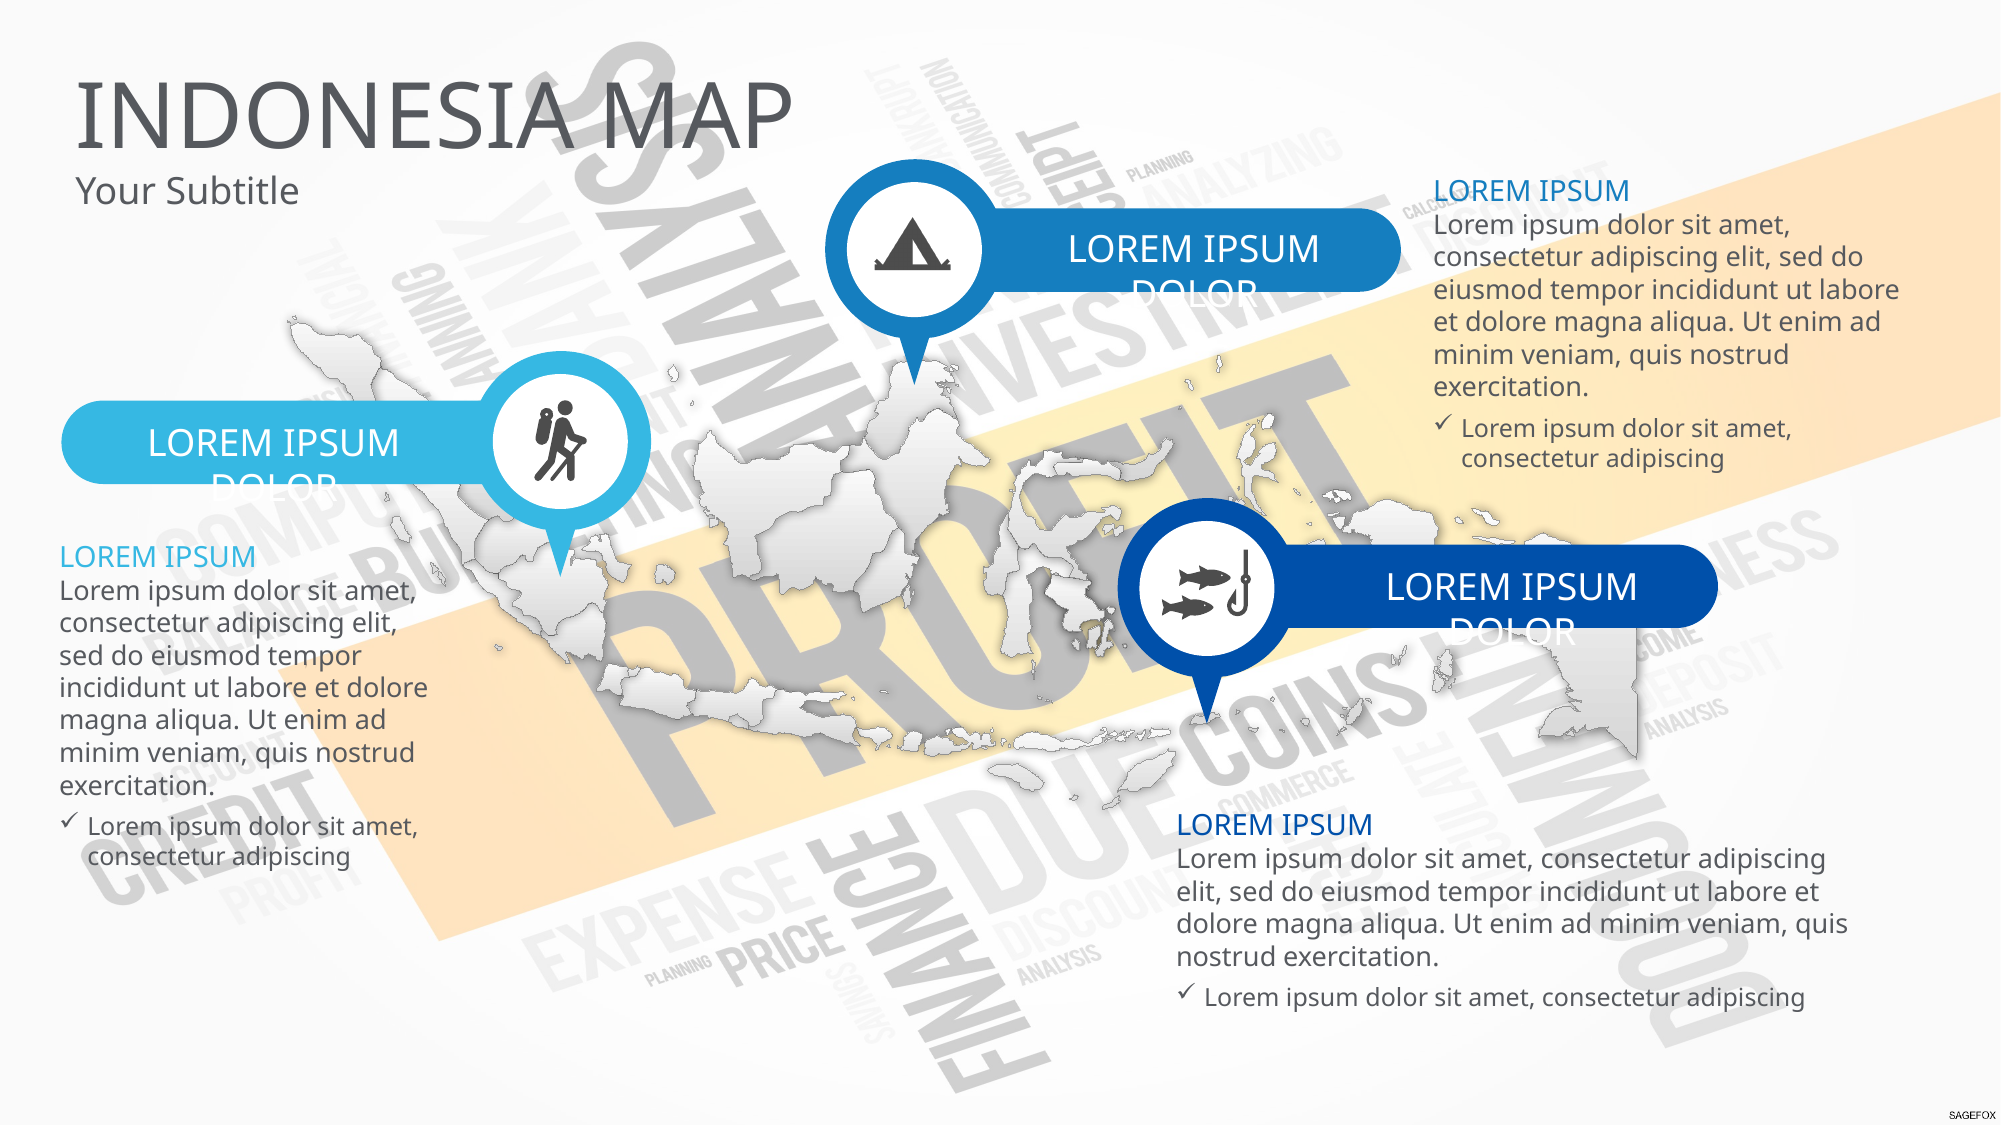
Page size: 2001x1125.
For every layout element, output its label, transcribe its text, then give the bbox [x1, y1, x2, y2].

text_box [825, 159, 1006, 385]
text_box [1365, 698, 1372, 704]
text_box [290, 322, 382, 400]
text_box [766, 469, 899, 595]
text_box [1261, 413, 1275, 430]
text_box [1147, 727, 1171, 739]
text_box INDONESIA MAP Your Subtitle [60, 49, 1036, 220]
text_box [879, 690, 889, 694]
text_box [1298, 544, 1718, 628]
text_box [654, 564, 676, 585]
text_box [1102, 795, 1121, 810]
text_box [1248, 727, 1259, 733]
text_box [417, 485, 471, 566]
text_box 36% [692, 689, 701, 716]
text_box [1117, 498, 1298, 724]
text_box [619, 667, 697, 720]
text_box [1000, 557, 1065, 658]
text_box [692, 430, 850, 578]
text_box [897, 730, 923, 752]
text_box [1053, 458, 1121, 481]
text_box [1216, 355, 1223, 373]
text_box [1006, 208, 1401, 292]
text_box [1124, 437, 1175, 482]
text_box [547, 613, 607, 664]
text_box 29% [624, 666, 630, 678]
text_box [475, 577, 538, 635]
text_box [733, 724, 744, 729]
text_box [471, 351, 652, 577]
text_box [1069, 794, 1079, 801]
text_box [1538, 628, 1638, 760]
picture [1925, 0, 2001, 1125]
text_box [467, 485, 471, 498]
text_box [983, 523, 1020, 596]
text_box [1135, 729, 1146, 741]
text_box [866, 385, 954, 451]
text_box [382, 370, 429, 400]
text_box [1085, 619, 1115, 657]
text_box [1511, 628, 1526, 637]
text_box [863, 726, 893, 751]
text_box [462, 485, 471, 504]
text_box [1007, 450, 1117, 581]
text_box [390, 516, 406, 530]
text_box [61, 400, 471, 484]
text_box [1236, 424, 1279, 498]
text_box [1391, 654, 1396, 665]
text_box [1322, 489, 1352, 504]
text_box [1471, 508, 1500, 526]
text_box [923, 726, 996, 757]
text_box [1336, 726, 1347, 736]
text_box [615, 577, 627, 583]
text_box [1524, 532, 1572, 544]
text_box LOREM IPSUM Lorem ipsum dolor sit amet, consectetur adipiscing elit, sed do eiusmod tempor incididunt ut labore et dolore magna aliqua. Ut enim ad minim veniam, quis nostrud exercitation. Lorem ipsum dolor sit amet, consectetur adipiscing [1161, 799, 1875, 1019]
text_box [1117, 748, 1176, 793]
text_box [494, 644, 503, 651]
text_box [1345, 698, 1364, 726]
text_box [1071, 638, 1080, 651]
text_box [1327, 499, 1439, 544]
text_box [1013, 727, 1135, 752]
text_box [1472, 536, 1516, 544]
text_box [760, 689, 861, 747]
text_box [1044, 580, 1116, 632]
text_box [987, 763, 1045, 792]
text_box [627, 665, 641, 677]
text_box [1293, 488, 1301, 496]
text_box [859, 532, 920, 613]
text_box [855, 408, 991, 547]
text_box [1454, 516, 1464, 524]
text_box [697, 677, 778, 727]
text_box LOREM IPSUM Lorem ipsum dolor sit amet, consectetur adipiscing elit, sed do eiusmod tempor incididunt ut labore et dolore magna aliqua. Ut enim ad minim veniam, quis nostrud exercitation. Lorem ipsum dolor sit amet, consectetur adipiscing [1418, 164, 1940, 480]
text_box [596, 663, 624, 696]
text_box LOREM IPSUM Lorem ipsum dolor sit amet, consectetur adipiscing elit, sed do eiusmod tempor incididunt ut labore et dolore magna aliqua. Ut enim ad minim veniam, quis nostrud exercitation. Lorem ipsum dolor sit amet, consectetur adipiscing [44, 530, 459, 878]
text_box [500, 577, 609, 636]
text_box [667, 364, 679, 382]
text_box [1300, 718, 1310, 727]
text_box [1002, 738, 1007, 747]
text_box [1031, 659, 1036, 680]
text_box [1398, 645, 1407, 666]
text_box [1307, 538, 1326, 544]
text_box [1432, 649, 1453, 693]
text_box [1184, 379, 1194, 391]
text_box [384, 492, 390, 502]
text_box [1529, 628, 1546, 642]
